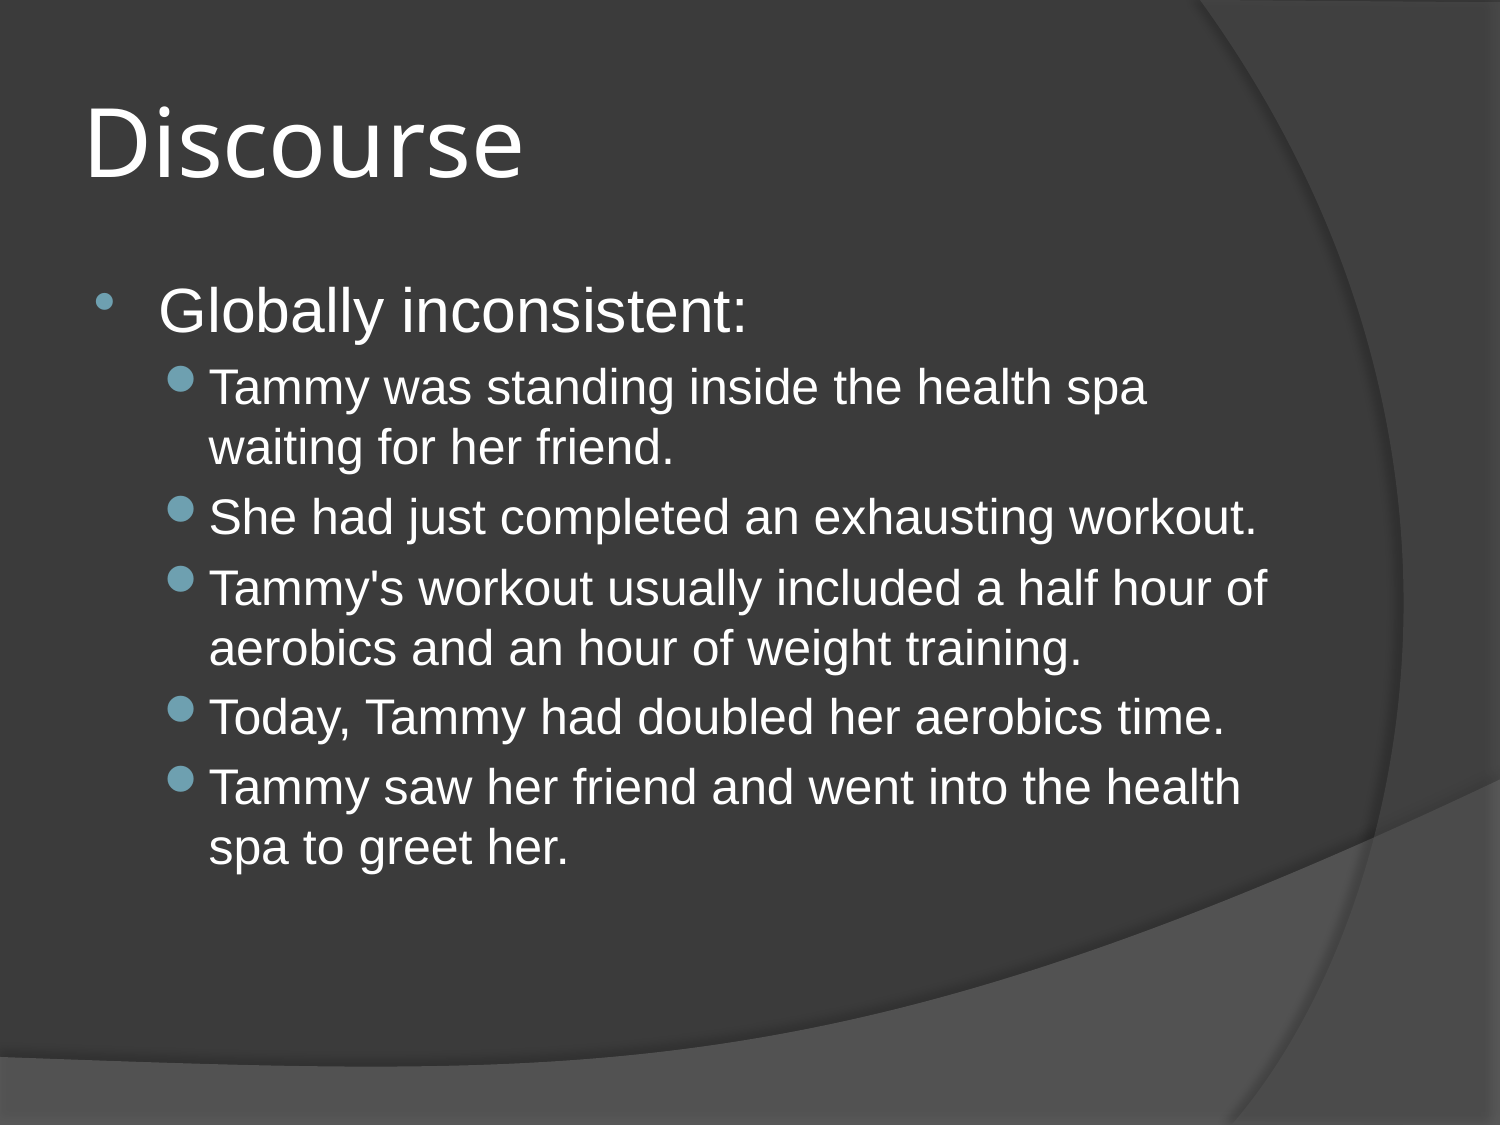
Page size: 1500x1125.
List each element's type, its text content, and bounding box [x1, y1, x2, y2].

list Globally inconsistent: Tammy was standing inside the health spa waiting for her friend. She had just completed an exhausting workout. Tammy's workout usually included a half hour of aerobics and an hour of weight training. Today, Tammy had doubled her aerobics time. Tammy saw her friend and went into the health spa to greet her. [75, 262, 1300, 1005]
title Discourse [75, 45, 1300, 233]
